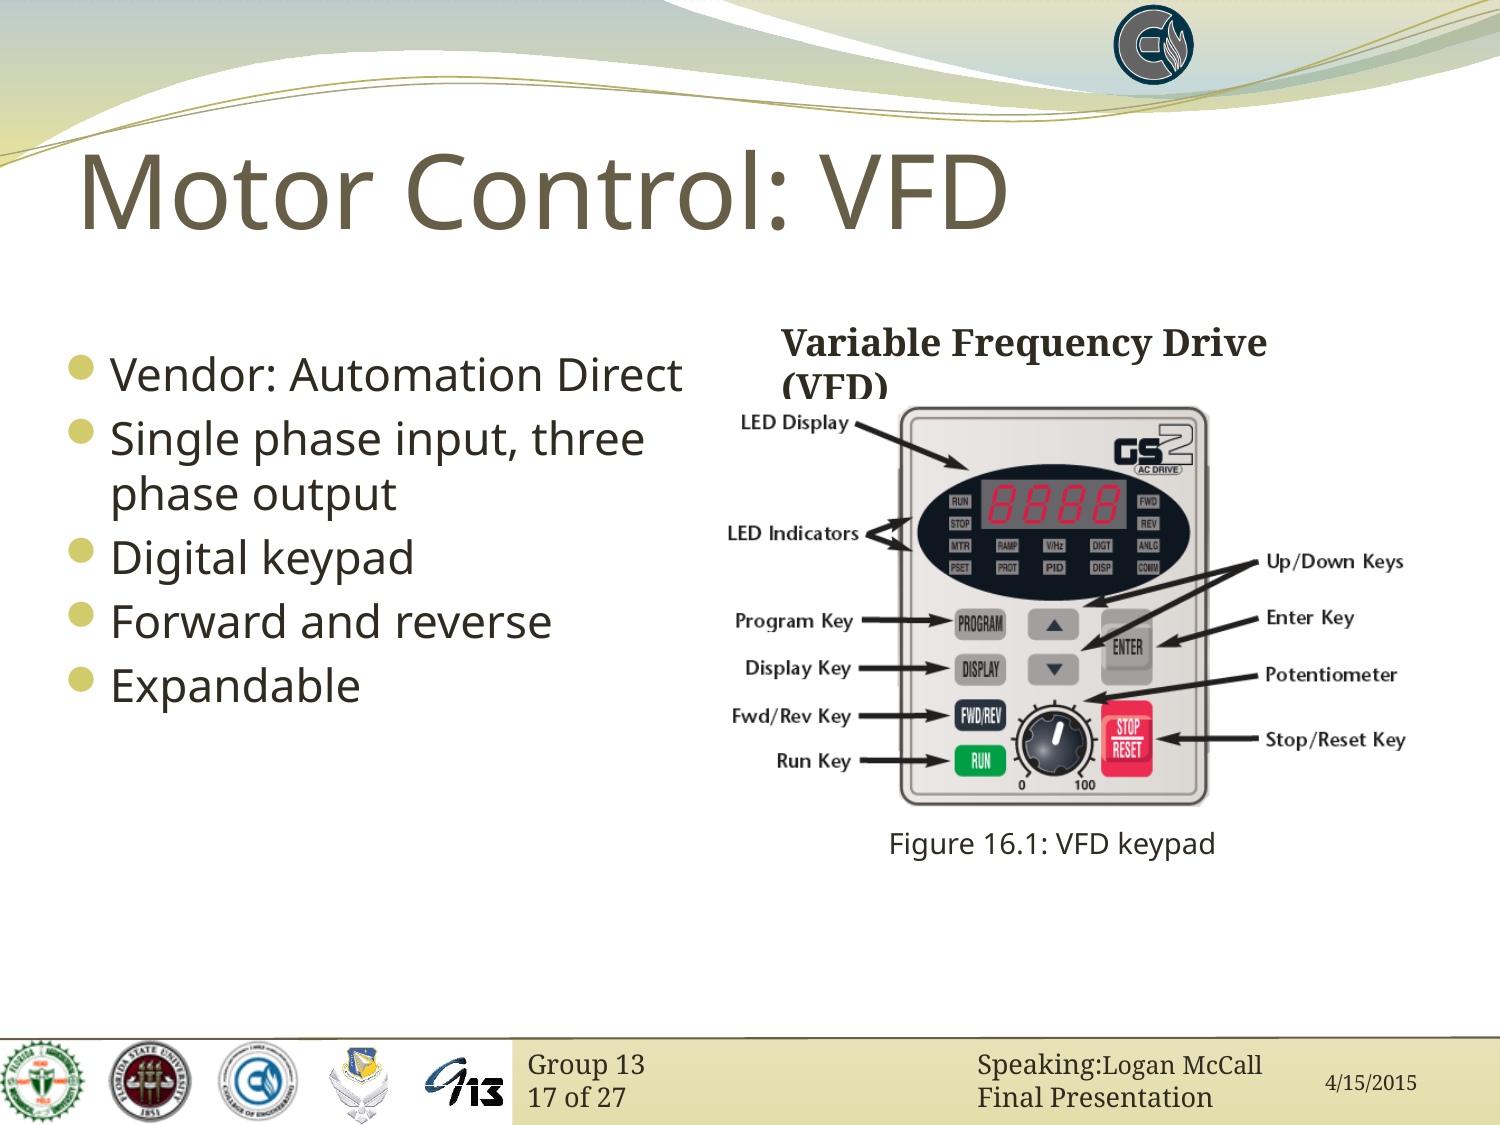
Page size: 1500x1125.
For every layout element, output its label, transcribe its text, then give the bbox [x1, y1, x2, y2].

picture [1164, 22, 1187, 62]
title Motor Control: VFD [75, 62, 1425, 250]
picture [712, 399, 1421, 816]
text_box Figure 16.1: VFD keypad [712, 817, 1400, 898]
text_box Logan McCall [1087, 1042, 1288, 1087]
picture [1140, 38, 1159, 52]
picture [1081, 0, 1225, 62]
text_box Variable Frequency Drive (VFD) [766, 311, 1367, 399]
picture [323, 1040, 513, 1125]
list Vendor: Automation Direct Single phase input, three phase output Digital keypad Forward and reverse Expandable [50, 338, 713, 976]
picture [0, 1040, 298, 1125]
picture [1118, 9, 1172, 62]
